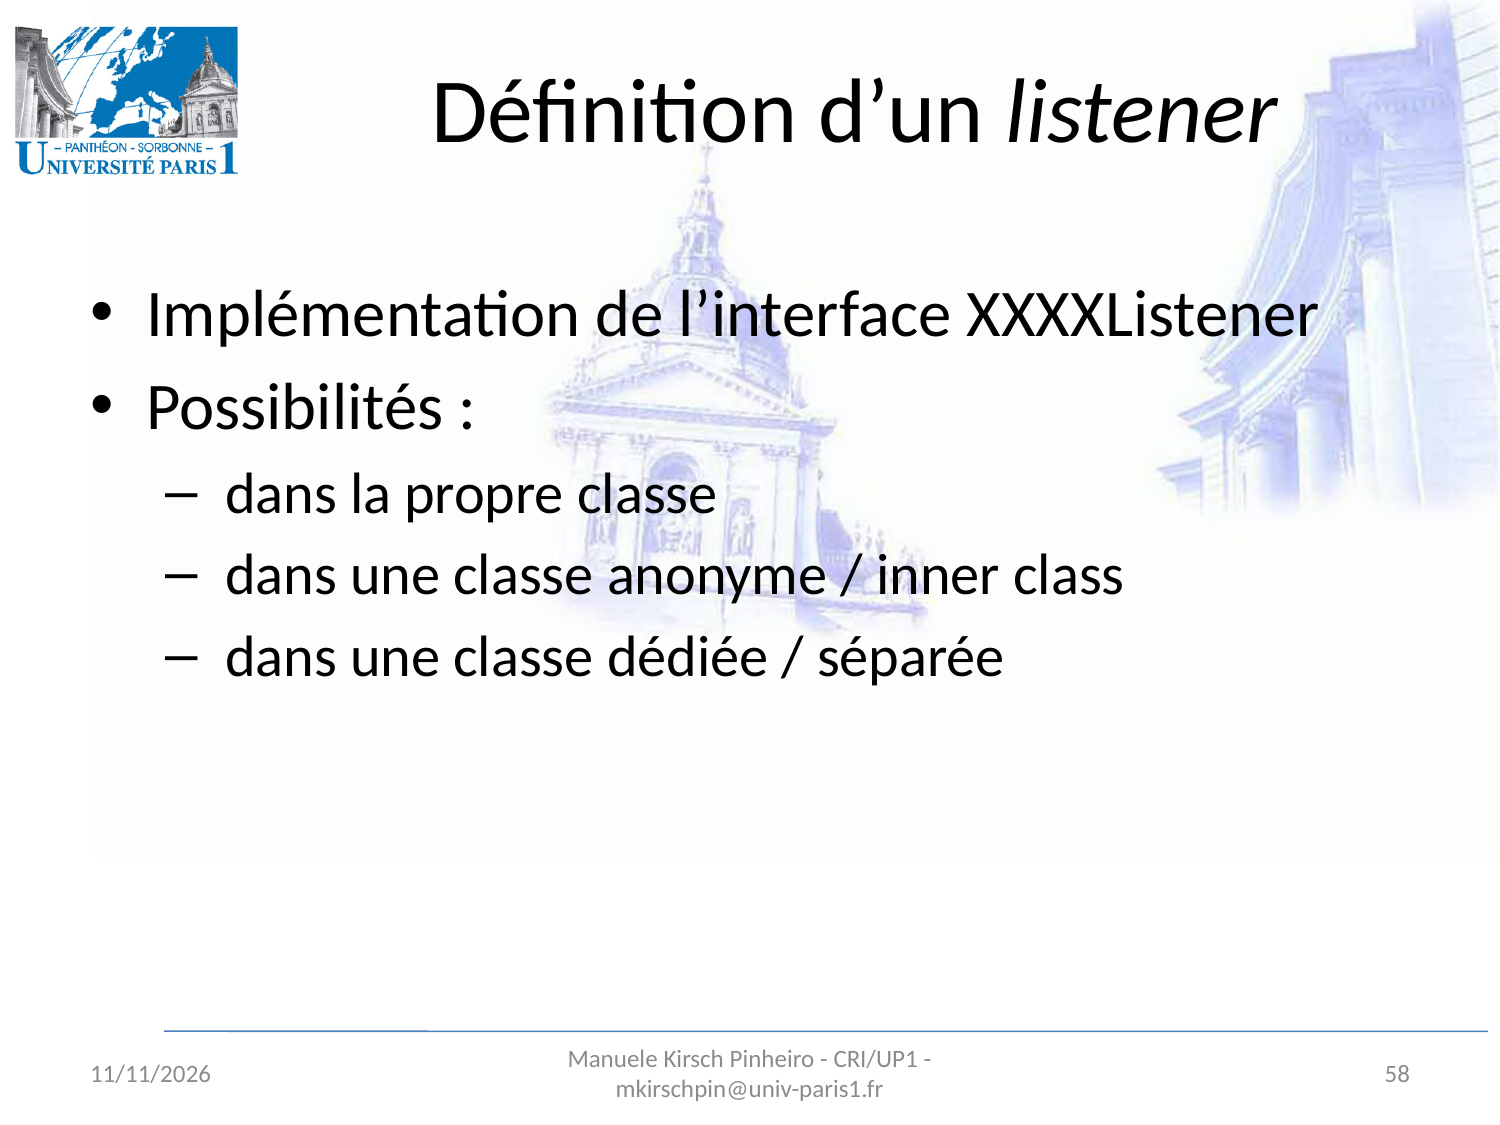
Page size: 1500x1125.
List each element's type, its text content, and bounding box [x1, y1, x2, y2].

picture [0, 0, 1500, 1125]
footer Manuele Kirsch Pinheiro - CRI/UP1 - mkirschpin@univ-paris1.fr [512, 1042, 988, 1103]
list Implémentation de l’interface XXXXListener Possibilités : dans la propre classe dans une classe anonyme / inner class dans une classe dédiée / séparée [75, 262, 1425, 1005]
title Définition d’un listener [257, 11, 1472, 200]
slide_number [75, 1042, 425, 1103]
slide_number 58 [1074, 1042, 1425, 1103]
